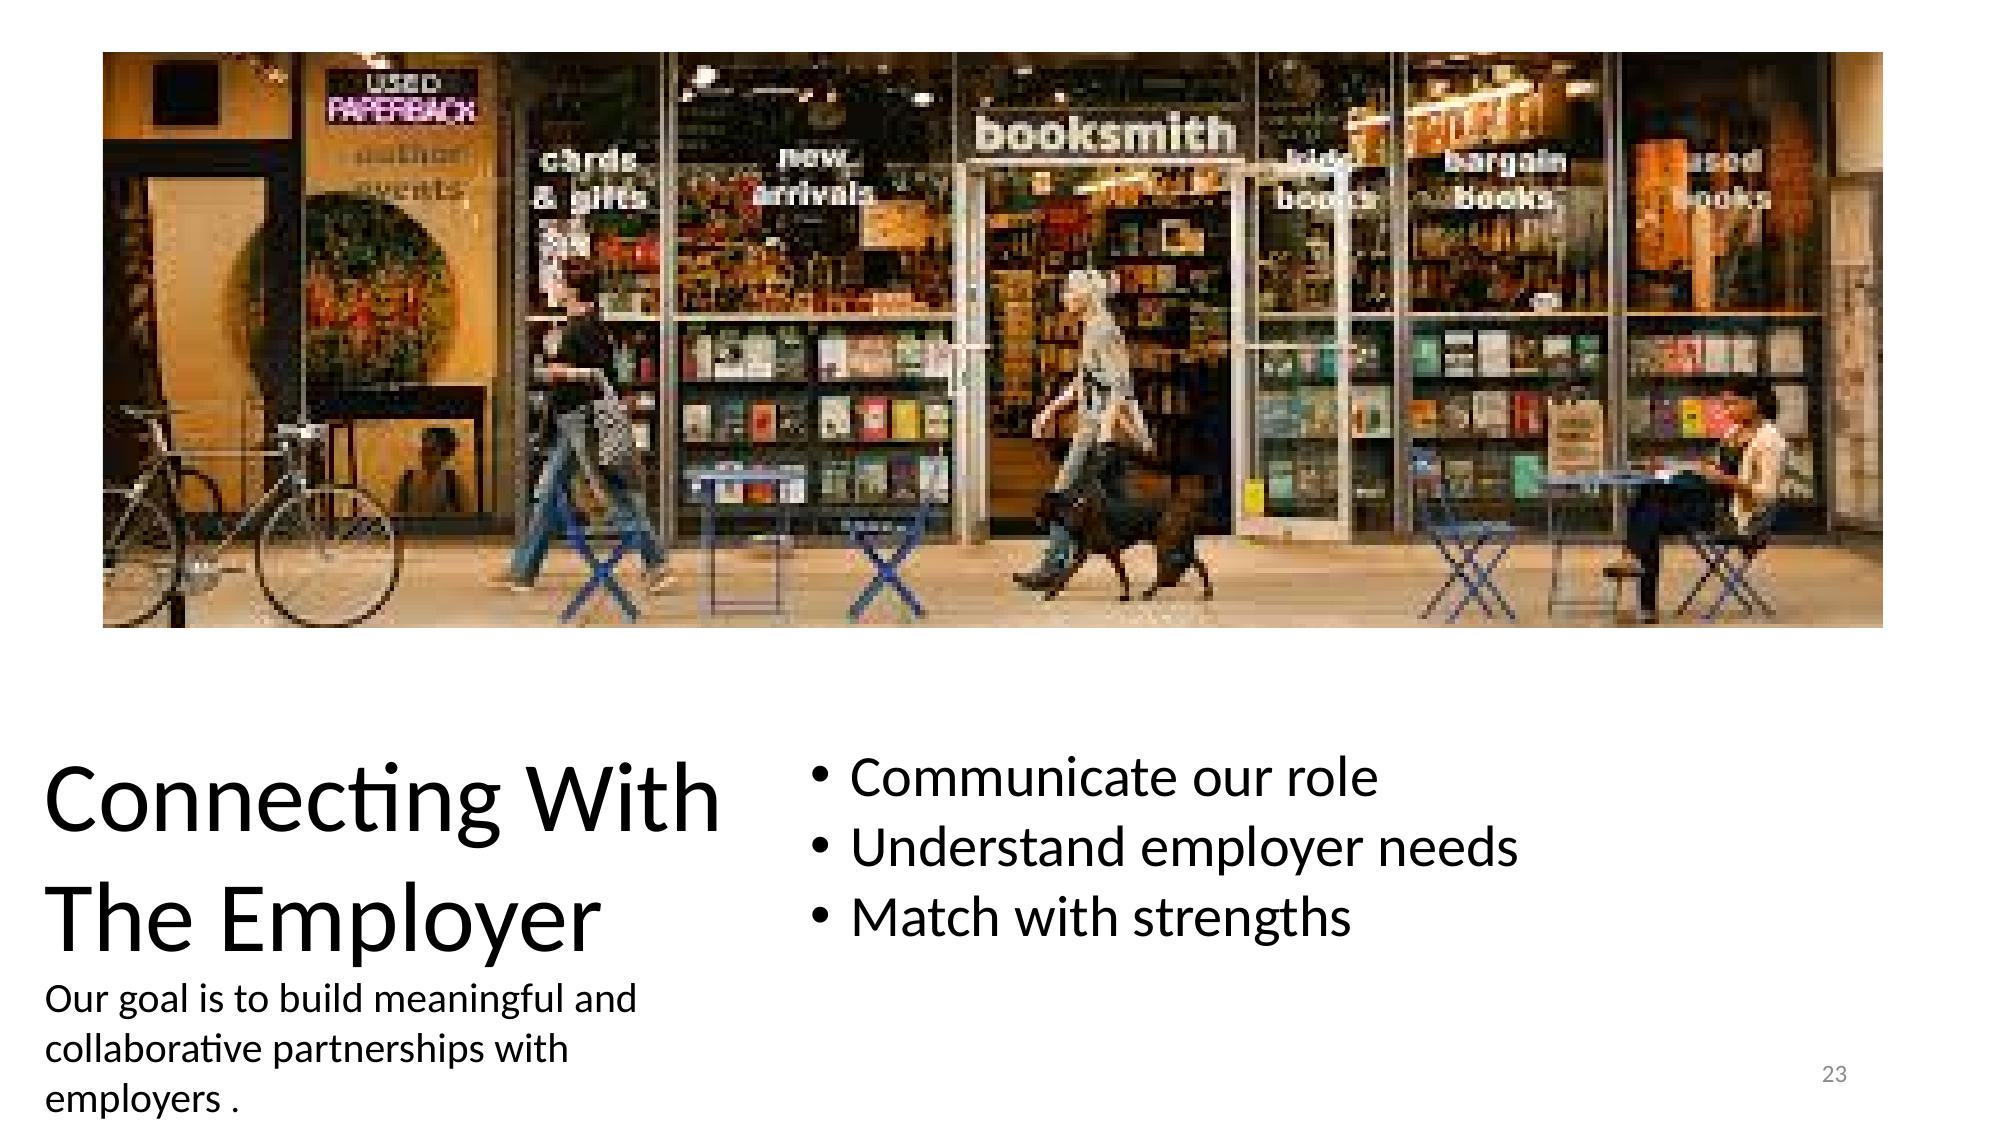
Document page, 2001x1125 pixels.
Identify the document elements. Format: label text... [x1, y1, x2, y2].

picture [102, 51, 1883, 628]
text_box Connecting With The Employer Our goal is to build meaningful and collaborative partnerships with employers . [29, 723, 782, 1125]
list Communicate our role Understand employer needs Match with strengths Offer ongoing support This approach leads to better job matches, stronger retention, and a more inclusive workplace. [795, 661, 1945, 1066]
slide_number 23 [1412, 1042, 1863, 1103]
